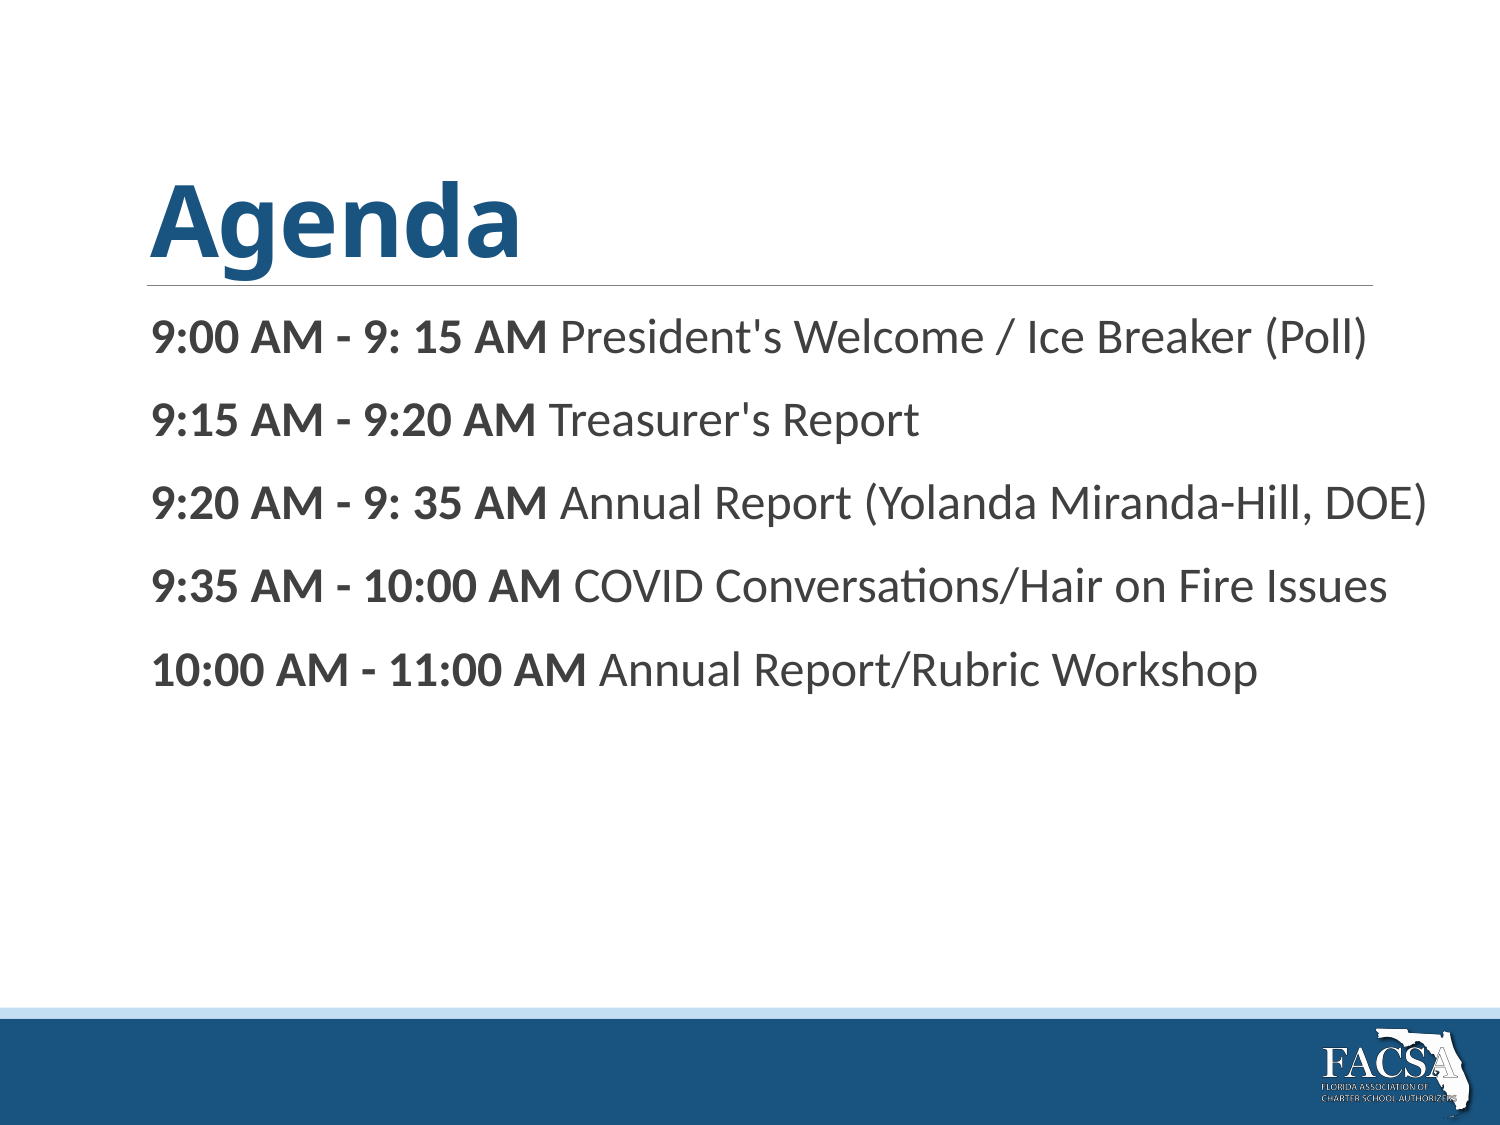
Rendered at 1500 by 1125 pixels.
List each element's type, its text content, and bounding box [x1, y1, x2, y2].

list 9:00 AM - 9: 15 AM President's Welcome / Ice Breaker (Poll) 9:15 AM - 9:20 AM Treasurer's Report 9:20 AM - 9: 35 AM Annual Report (Yolanda Miranda-Hill, DOE) 9:35 AM - 10:00 AM COVID Conversations/Hair on Fire Issues 10:00 AM - 11:00 AM Annual Report/Rubric Workshop [135, 302, 1479, 963]
picture [1321, 1025, 1477, 1125]
title Agenda [135, 47, 1373, 285]
